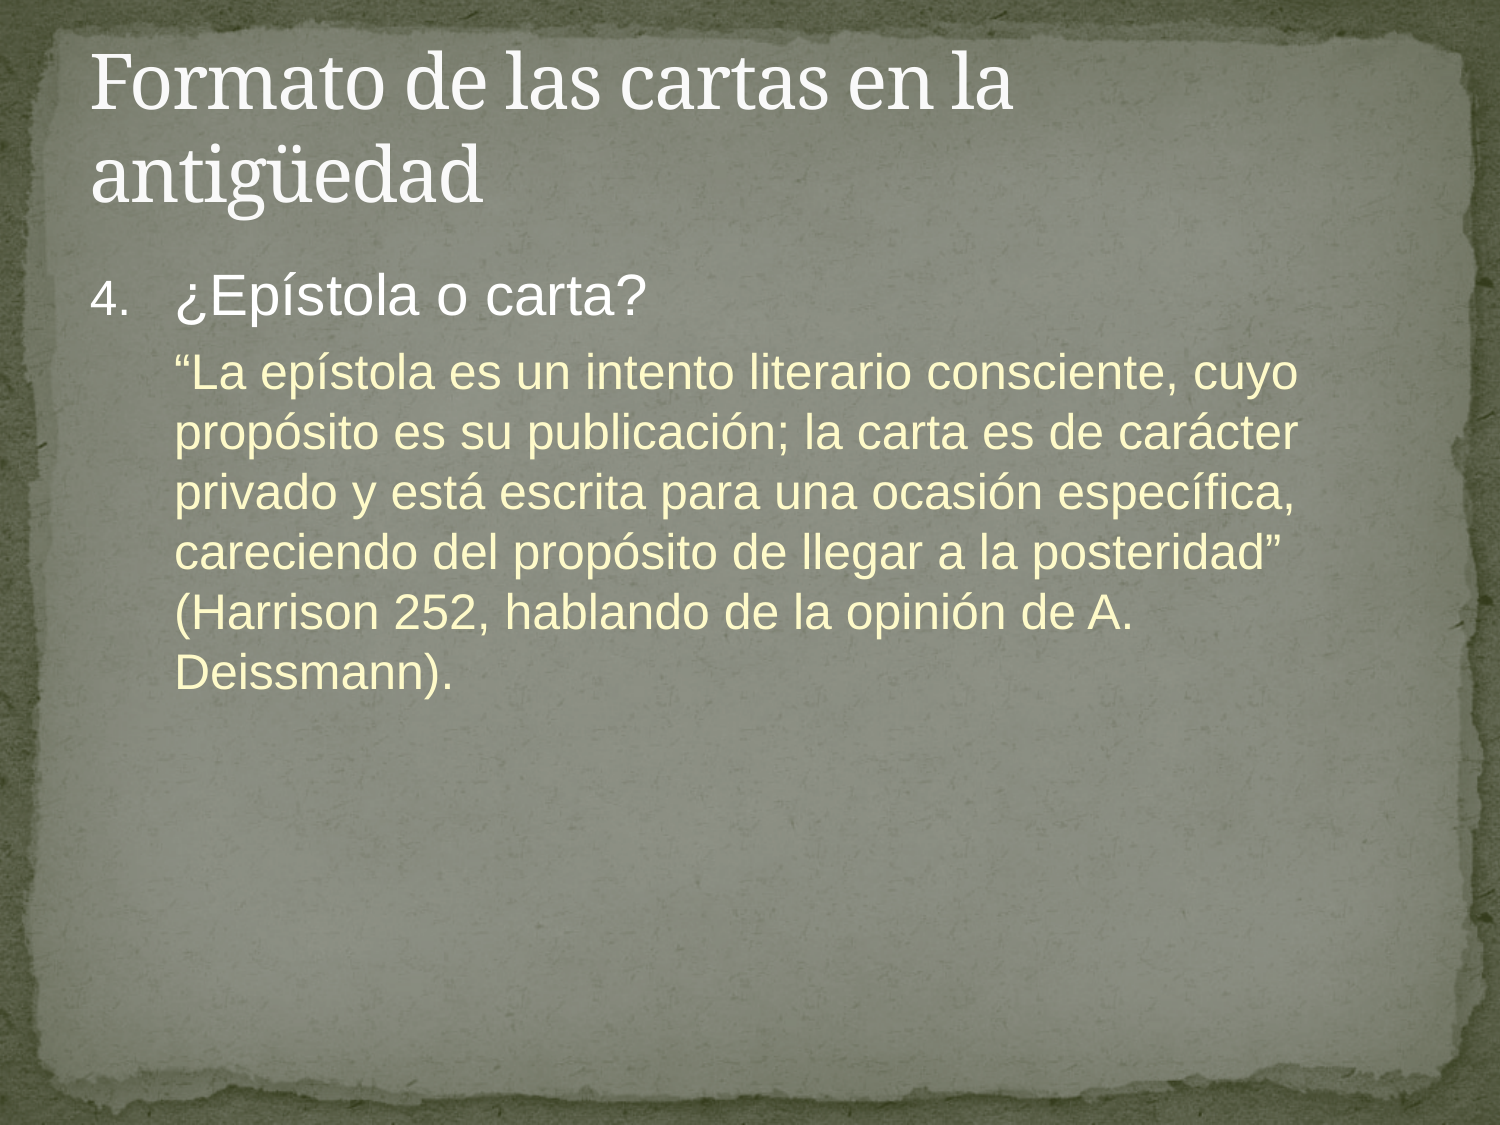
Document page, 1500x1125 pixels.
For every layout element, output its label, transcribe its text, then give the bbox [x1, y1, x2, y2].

list ¿Epístola o carta? “La epístola es un intento literario consciente, cuyo propósito es su publicación; la carta es de carácter privado y está escrita para una ocasión específica, careciendo del propósito de llegar a la posteridad” (Harrison 252, hablando de la opinión de A. Deissmann). [75, 249, 1425, 1000]
title Formato de las cartas en la antigüedad [74, 24, 1425, 225]
